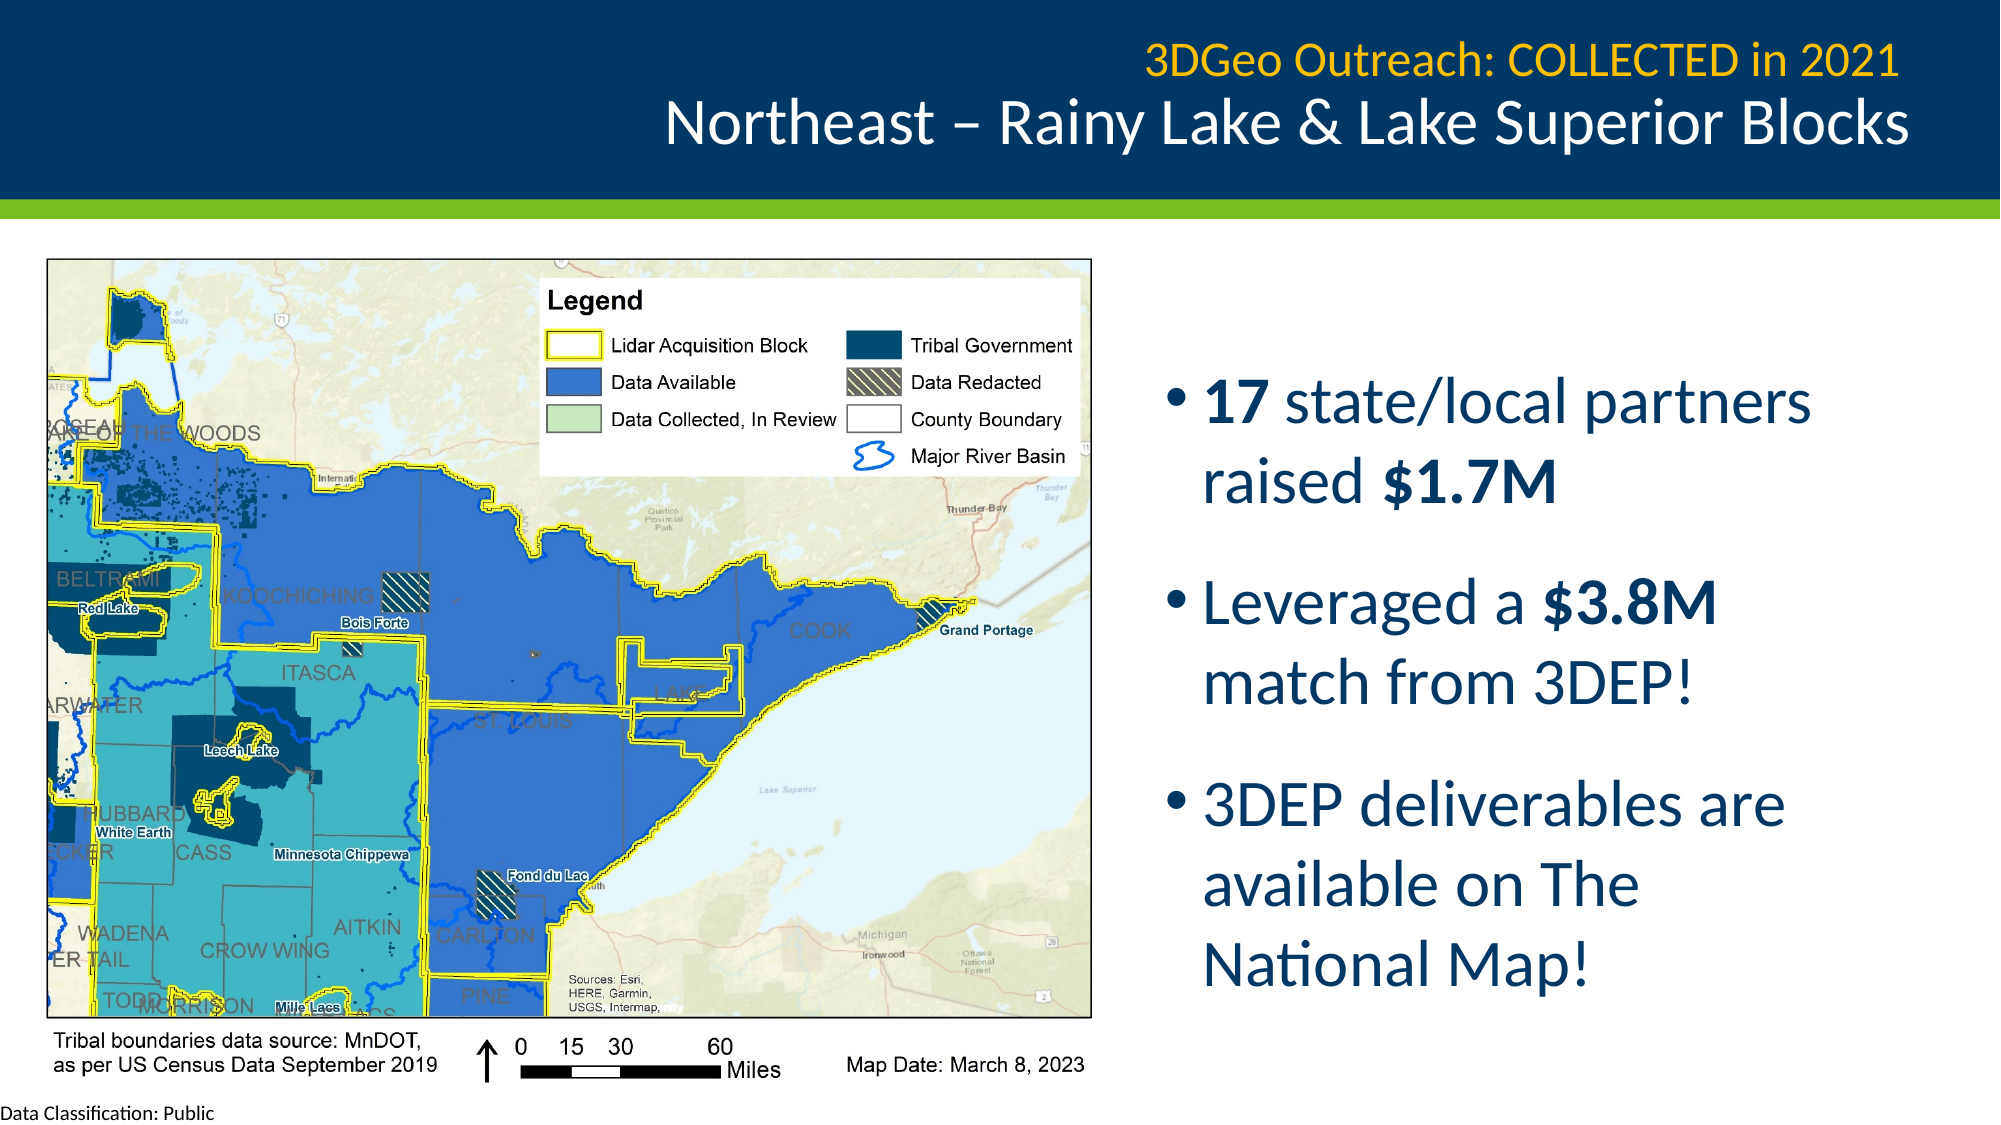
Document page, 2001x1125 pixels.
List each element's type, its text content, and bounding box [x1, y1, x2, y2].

picture [25, 234, 1113, 1104]
title 3DGeo Outreach: COLLECTED in 2021 Northeast – Rainy Lake & Lake Superior Blocks [85, 20, 1927, 171]
list 17 state/local partners raised $1.7M Leveraged a $3.8M match from 3DEP! 3DEP deliverables are available on The National Map! [1149, 348, 1896, 633]
